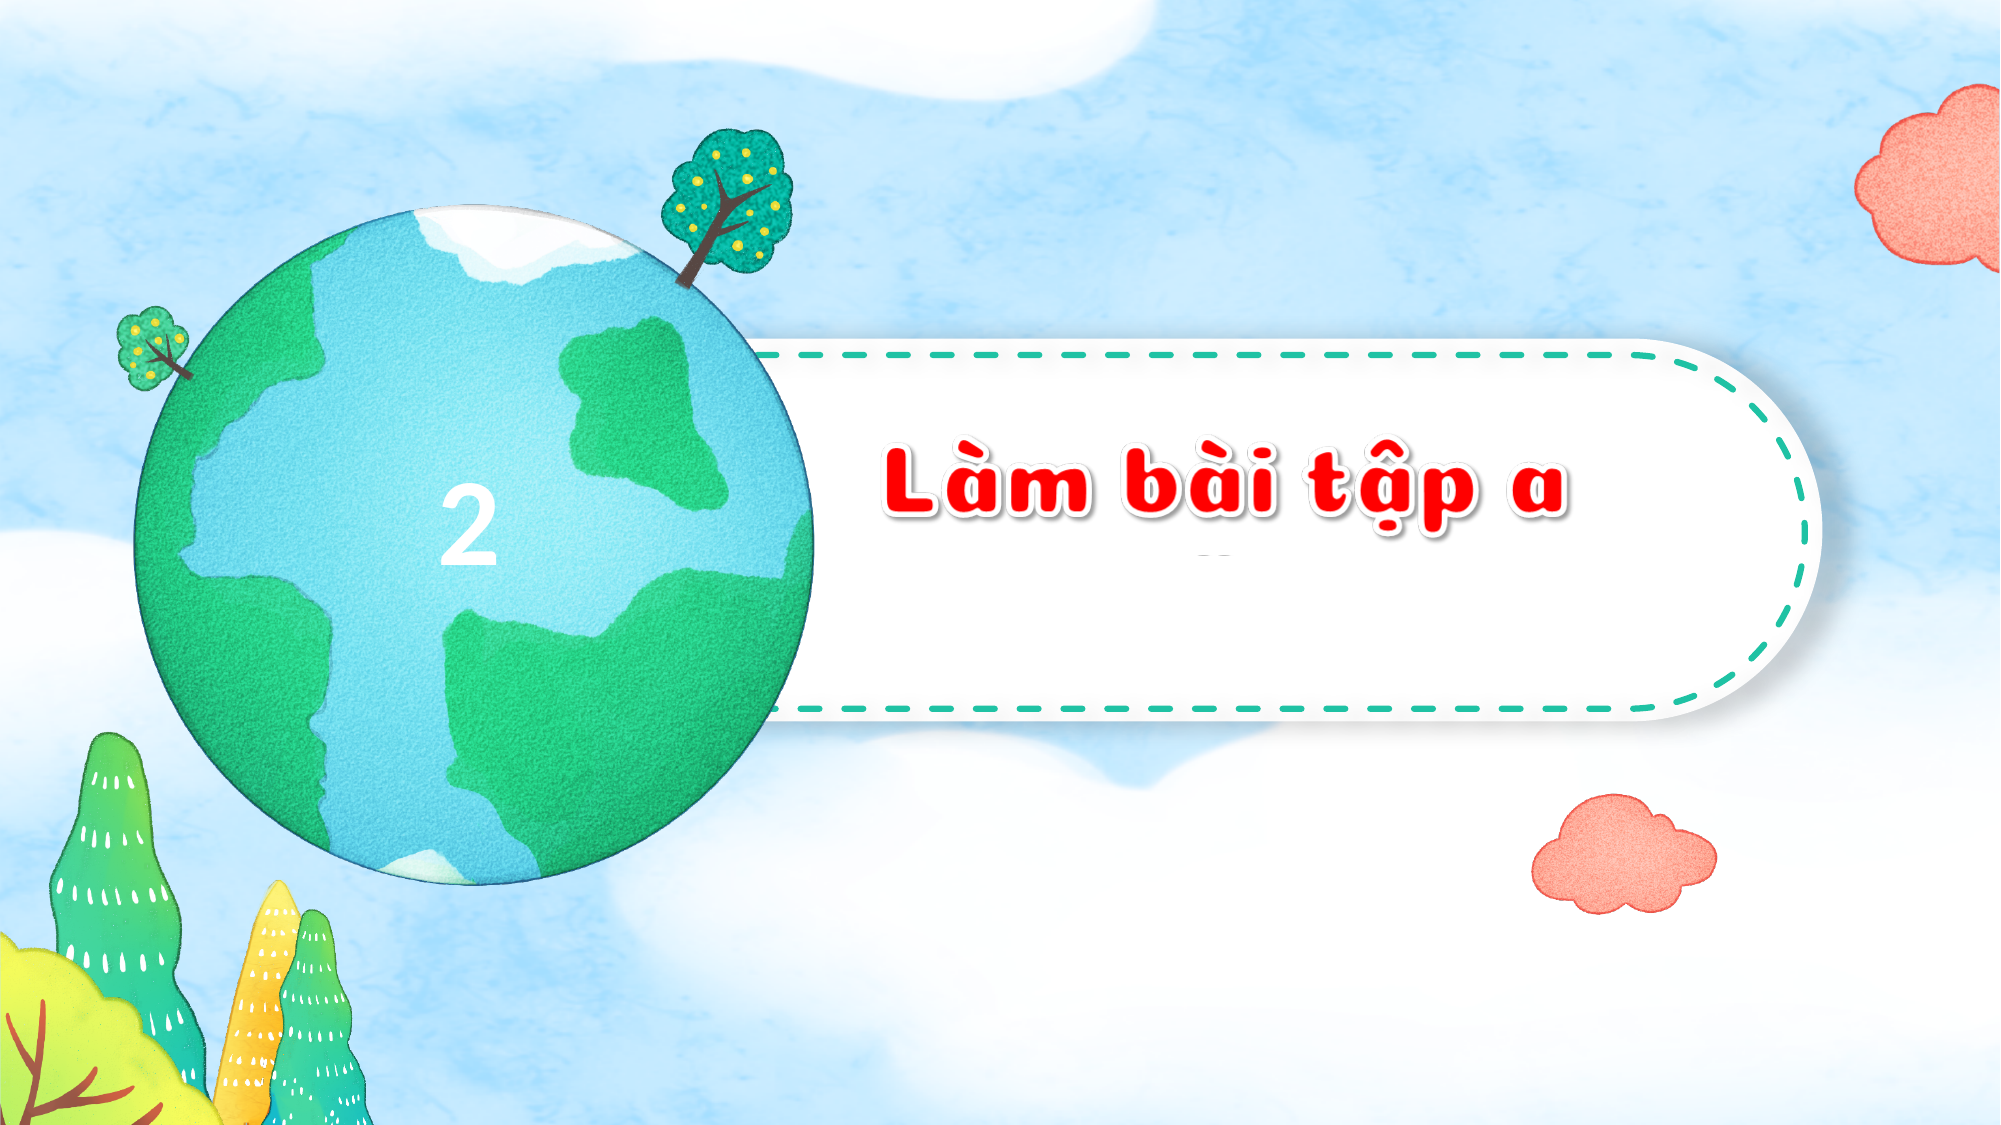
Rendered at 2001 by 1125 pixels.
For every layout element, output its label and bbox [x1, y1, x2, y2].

text_box [0, 704, 381, 1125]
text_box [923, 338, 1823, 722]
picture [0, 0, 2000, 1125]
